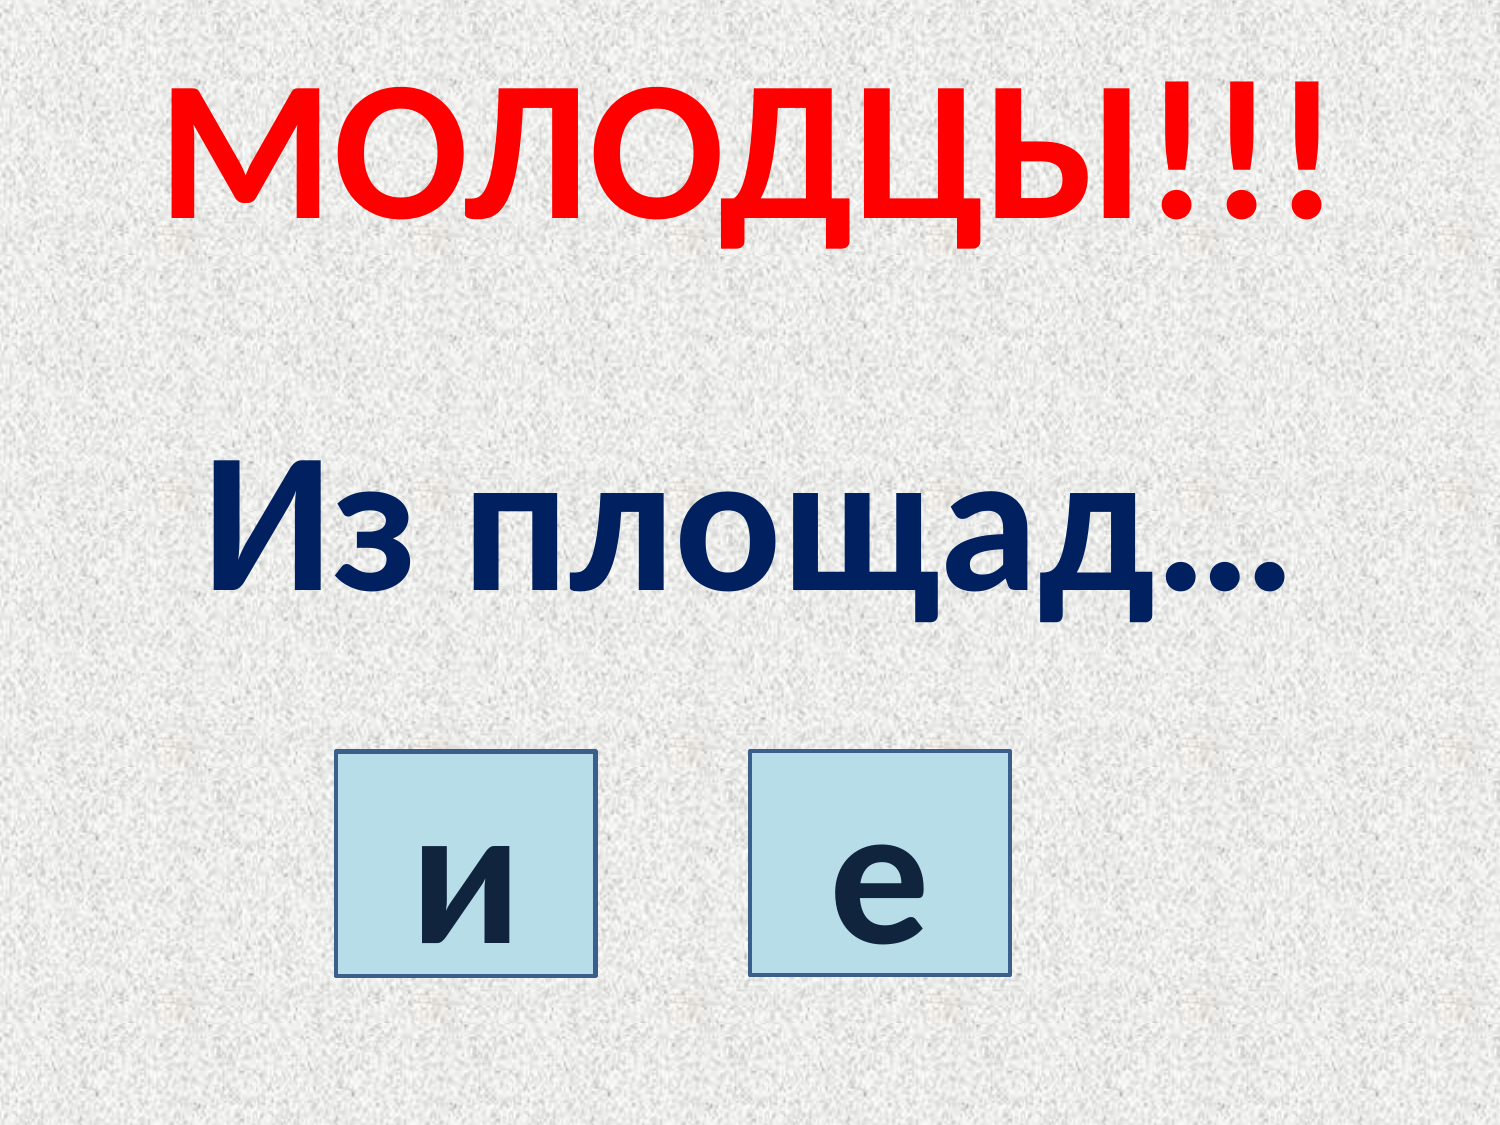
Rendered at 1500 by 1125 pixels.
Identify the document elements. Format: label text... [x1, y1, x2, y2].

title МОЛОДЦЫ!!! [75, 45, 1425, 233]
picture [0, 0, 1500, 1125]
list Из площад… [75, 262, 1425, 1005]
text_box е [748, 749, 1012, 977]
text_box и [334, 749, 598, 978]
